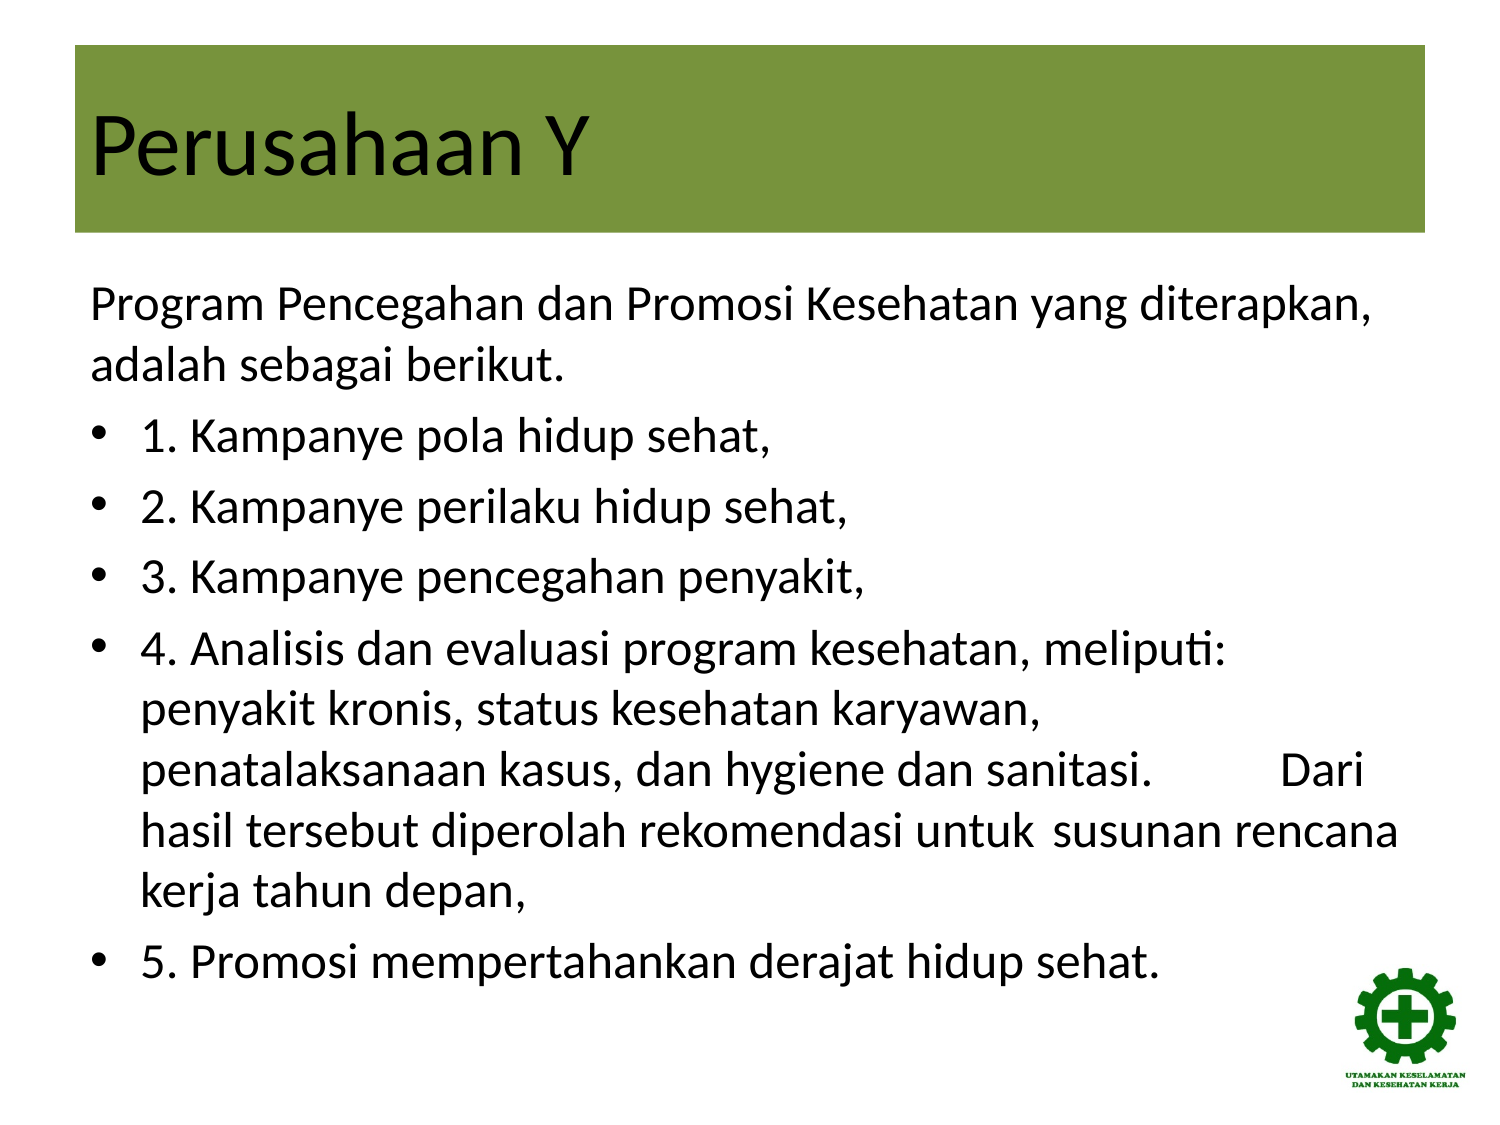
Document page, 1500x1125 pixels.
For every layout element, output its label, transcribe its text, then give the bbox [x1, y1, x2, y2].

title Perusahaan Y [75, 45, 1425, 233]
list Program Pencegahan dan Promosi Kesehatan yang diterapkan, adalah sebagai berikut. 1. Kampanye pola hidup sehat, 2. Kampanye perilaku hidup sehat, 3. Kampanye pencegahan penyakit, 4. Analisis dan evaluasi program kesehatan, meliputi: penyakit kronis, status kesehatan karyawan, penatalaksanaan kasus, dan hygiene dan sanitasi. Dari hasil tersebut diperolah rekomendasi untuk susunan rencana kerja tahun depan, 5. Promosi mempertahankan derajat hidup sehat. [75, 262, 1425, 1005]
picture [1340, 963, 1471, 1094]
